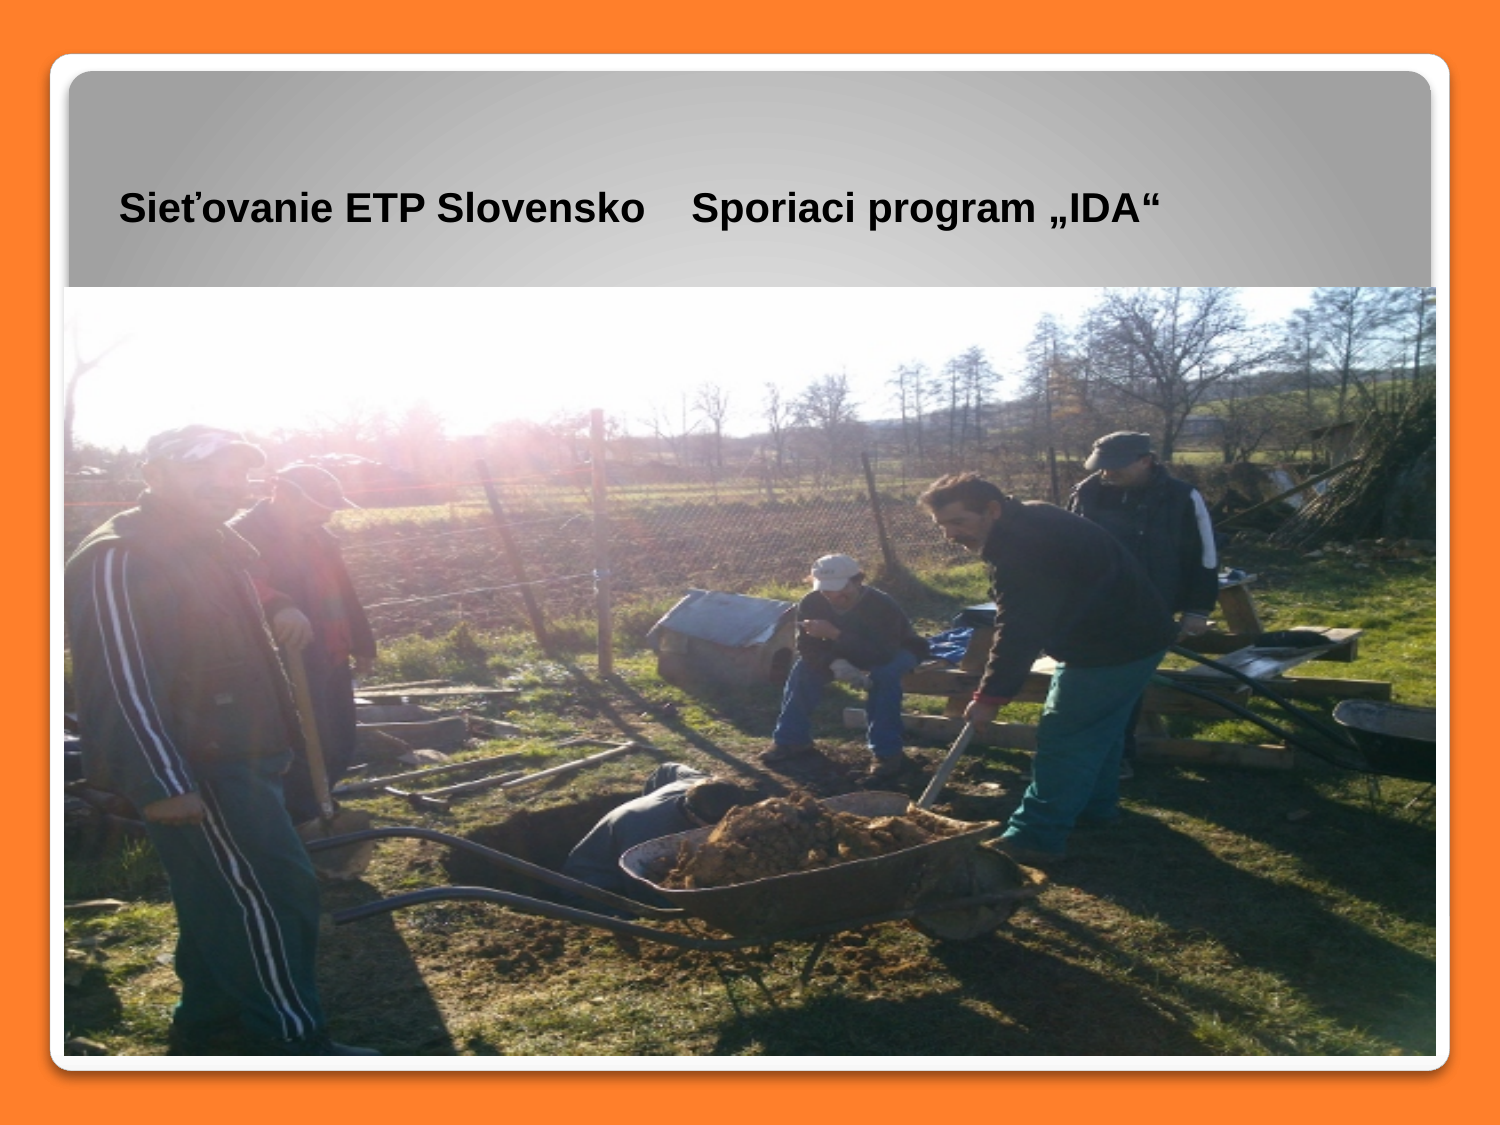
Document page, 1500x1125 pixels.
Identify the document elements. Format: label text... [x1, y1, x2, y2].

picture [64, 287, 1436, 1056]
text_box Sieťovanie ETP Slovensko Sporiaci program „IDA“ [92, 113, 1416, 286]
